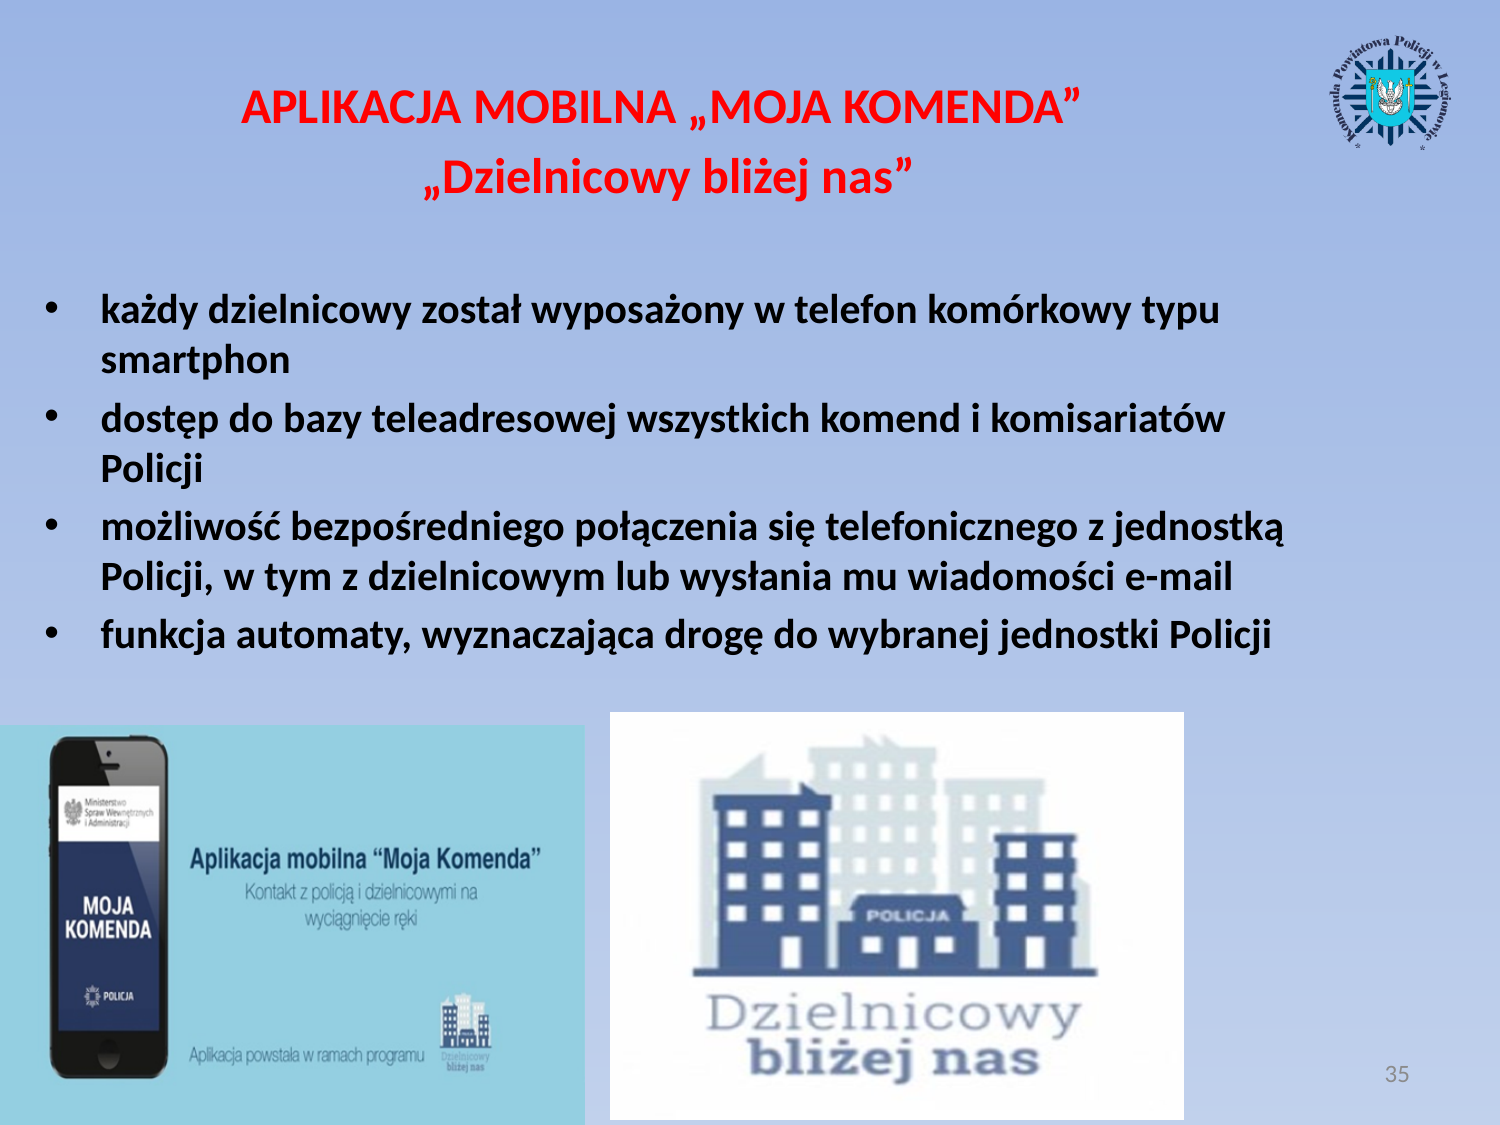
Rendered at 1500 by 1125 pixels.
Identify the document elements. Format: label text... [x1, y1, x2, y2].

picture [1306, 30, 1475, 164]
slide_number 35 [1188, 1042, 1425, 1103]
picture [0, 725, 585, 1125]
picture [610, 712, 1184, 1120]
subtitle APLIKACJA MOBILNA „MOJA KOMENDA” „Dzielnicowy bliżej nas” każdy dzielnicowy został wyposażony w telefon komórkowy typu smartphon dostęp do bazy teleadresowej wszystkich komend i komisariatów Policji możliwość bezpośredniego połączenia się telefonicznego z jednostką Policji, w tym z dzielnicowym lub wysłania mu wiadomości e-mail funkcja automaty, wyznaczająca drogę do wybranej jednostki Policji [29, 66, 1308, 1107]
